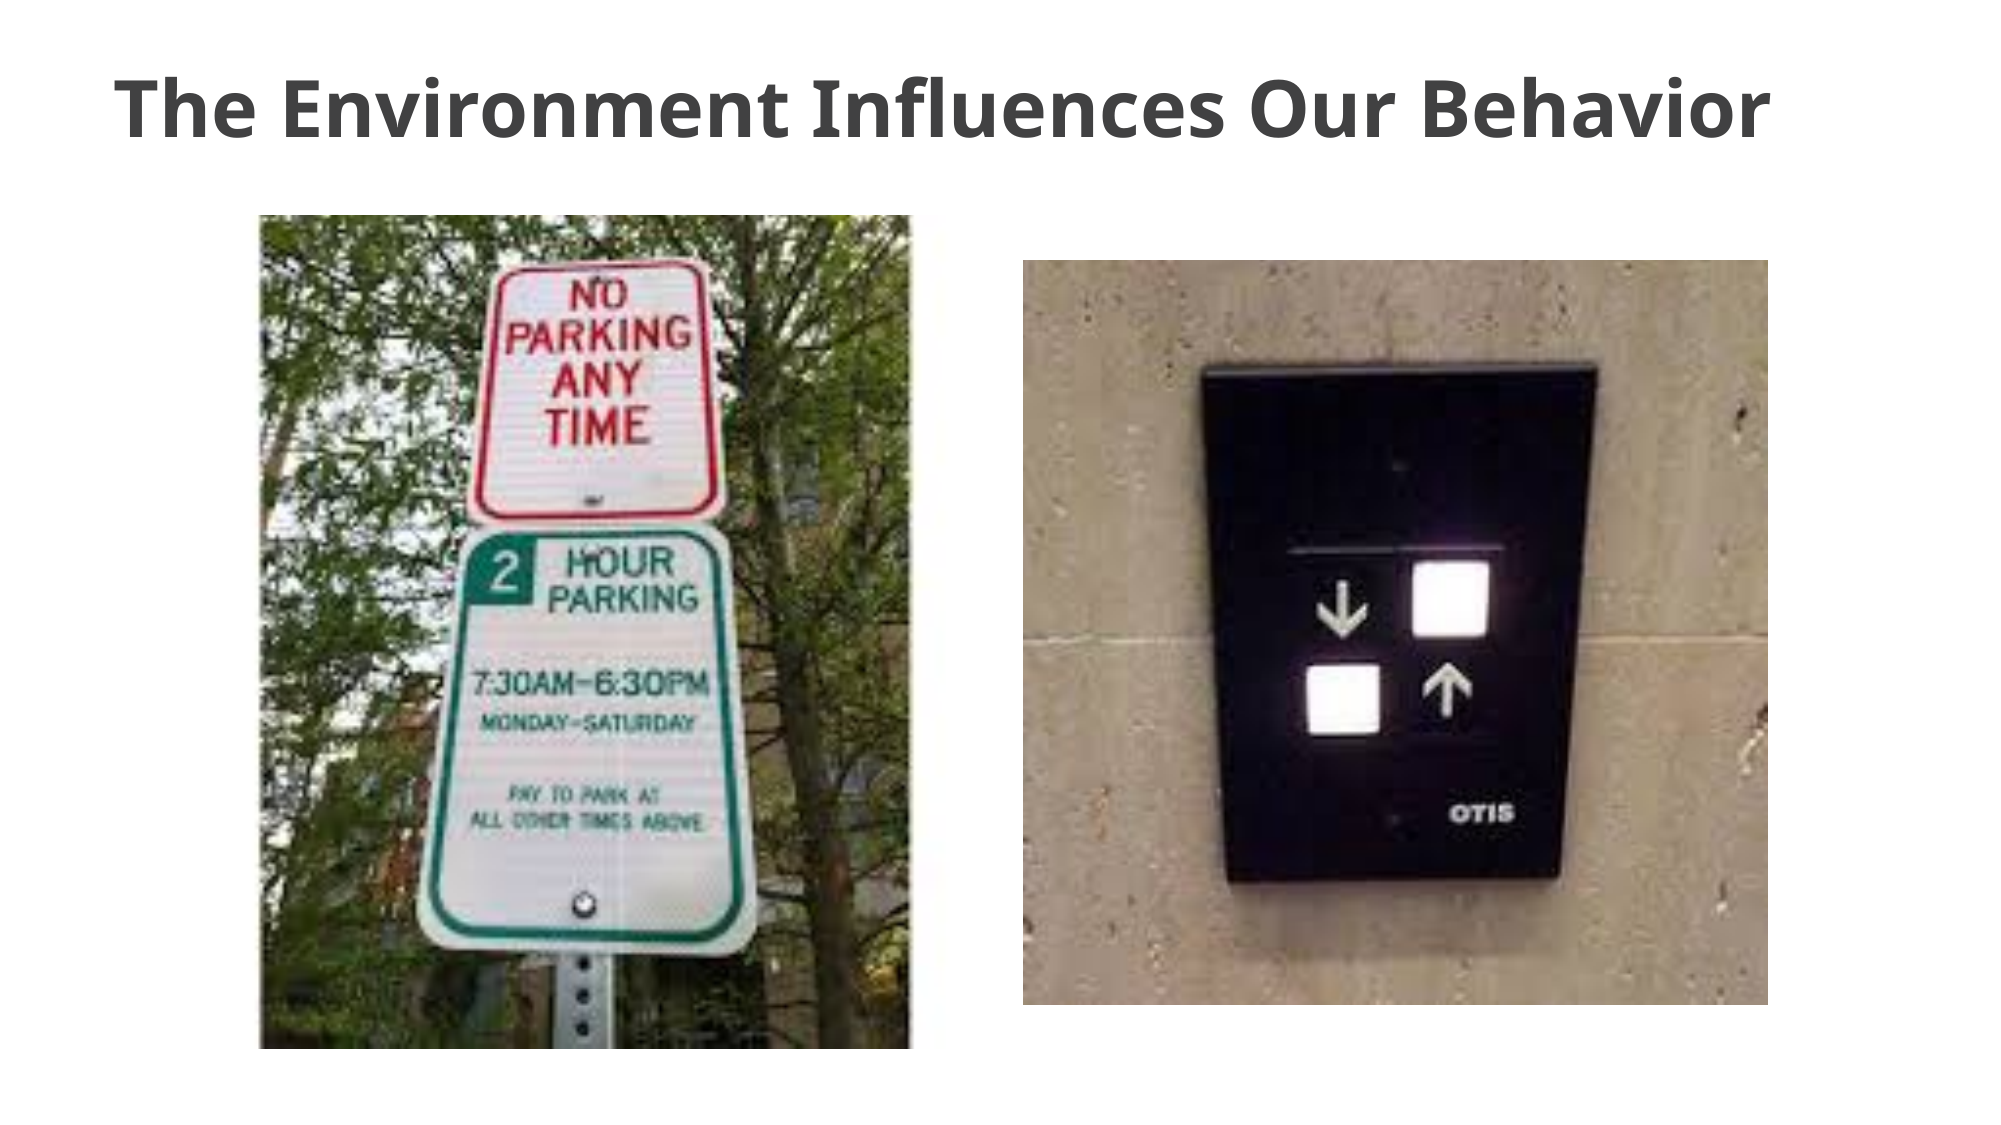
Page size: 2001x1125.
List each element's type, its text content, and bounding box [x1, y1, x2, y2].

picture [131, 215, 1768, 1050]
text_box The Environment Influences Our Behavior [99, 50, 1901, 426]
